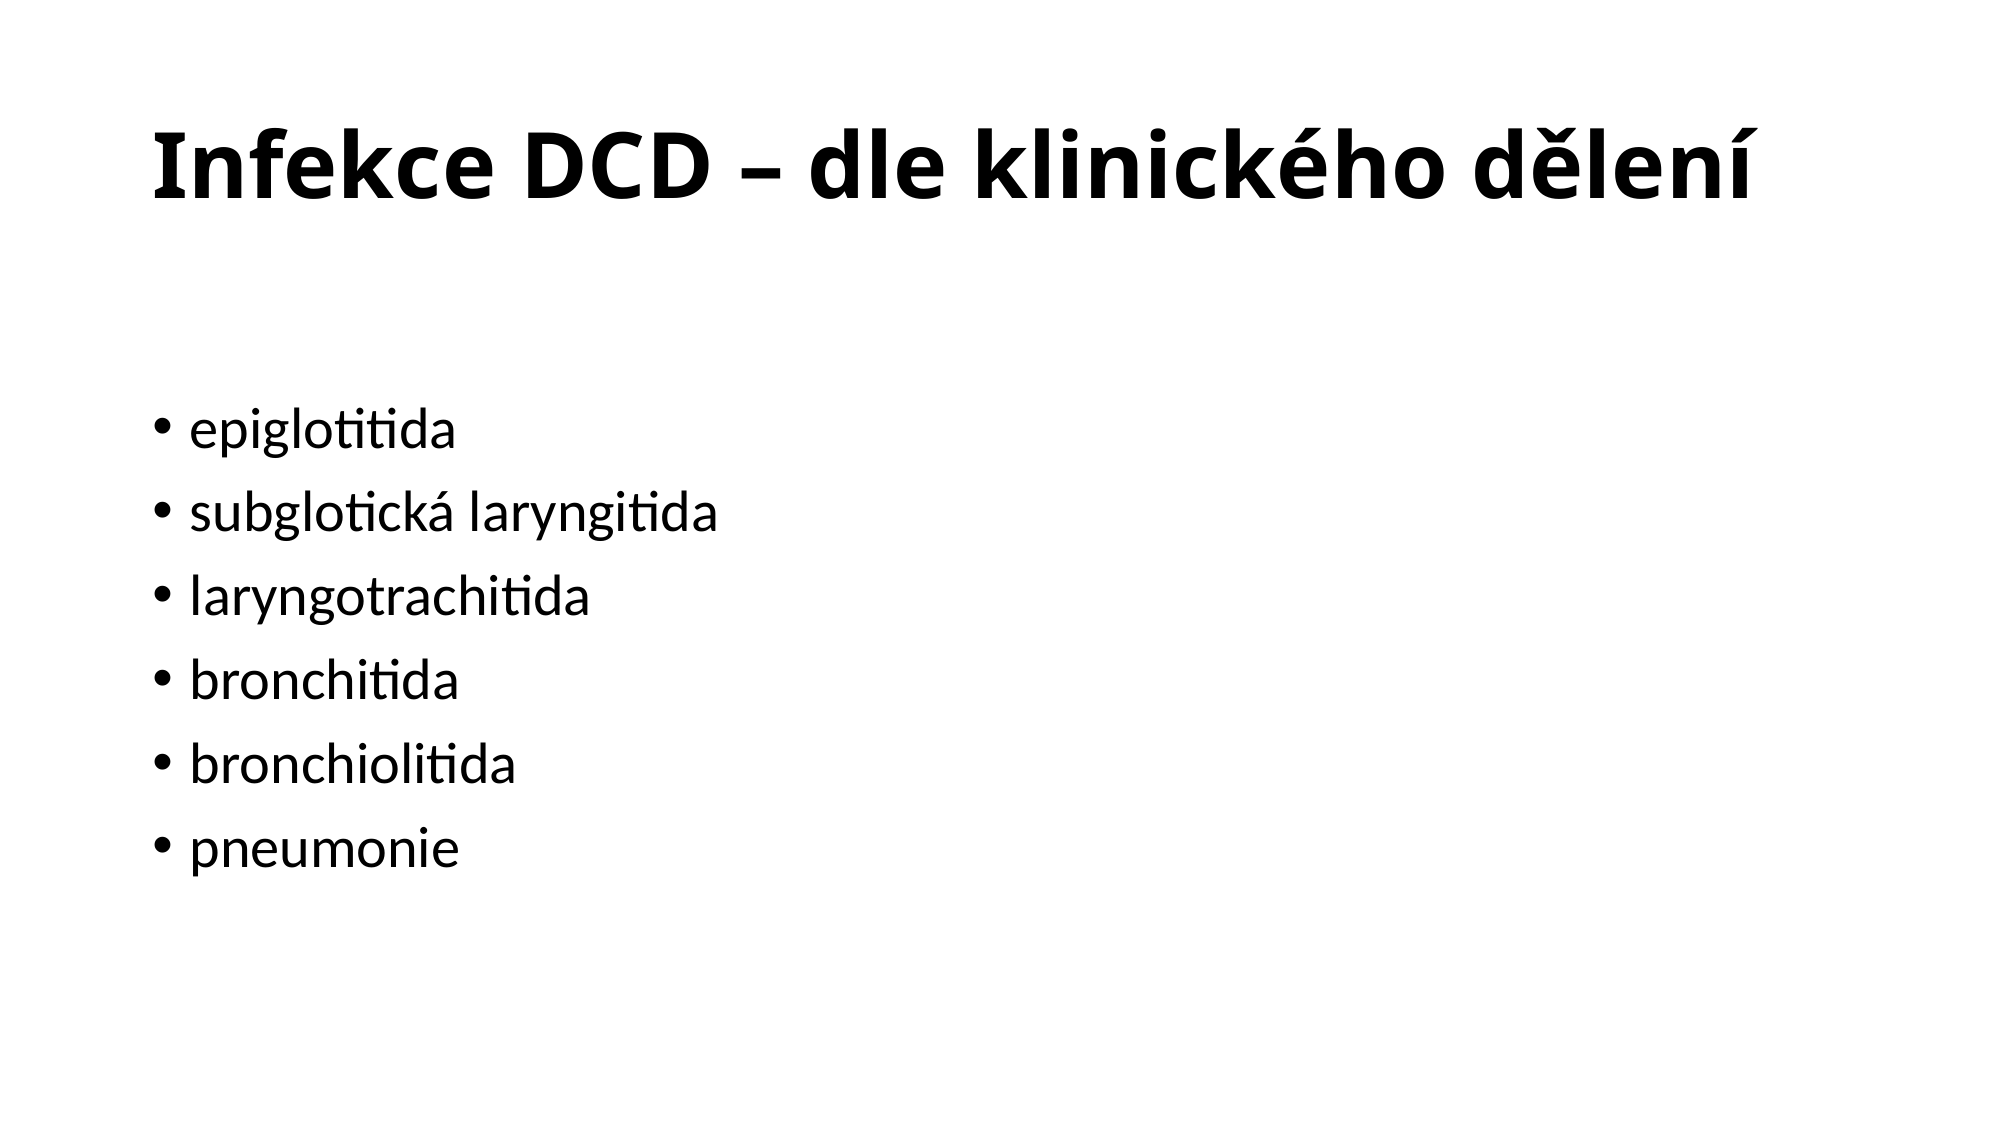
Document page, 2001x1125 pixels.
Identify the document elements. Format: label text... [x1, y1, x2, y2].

list epiglotitida subglotická laryngitida laryngotrachitida bronchitida bronchiolitida pneumonie [137, 299, 1863, 1014]
title Infekce DCD – dle klinického dělení [137, 59, 1863, 278]
